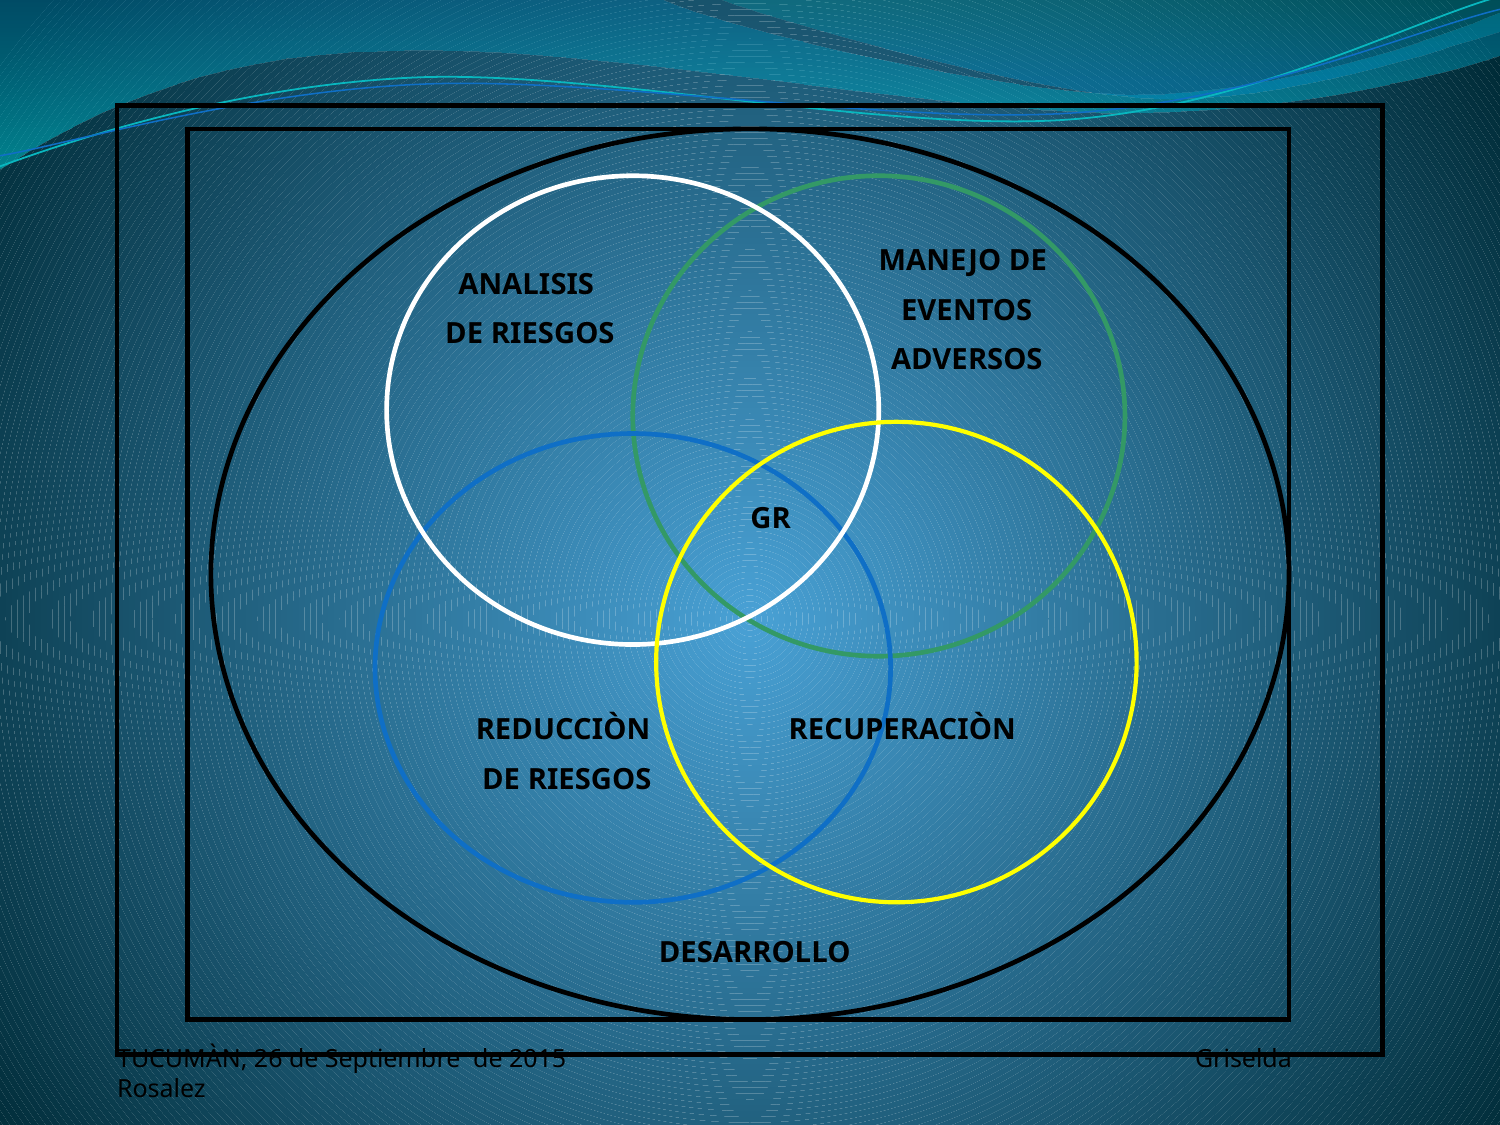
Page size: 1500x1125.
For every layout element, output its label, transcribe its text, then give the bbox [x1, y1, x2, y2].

text_box [187, 128, 1289, 1020]
footer TUCUMÀN, 26 de Septiembre de 2015 Griselda Rosalez [117, 1055, 1383, 1103]
text_box [117, 105, 1383, 1055]
